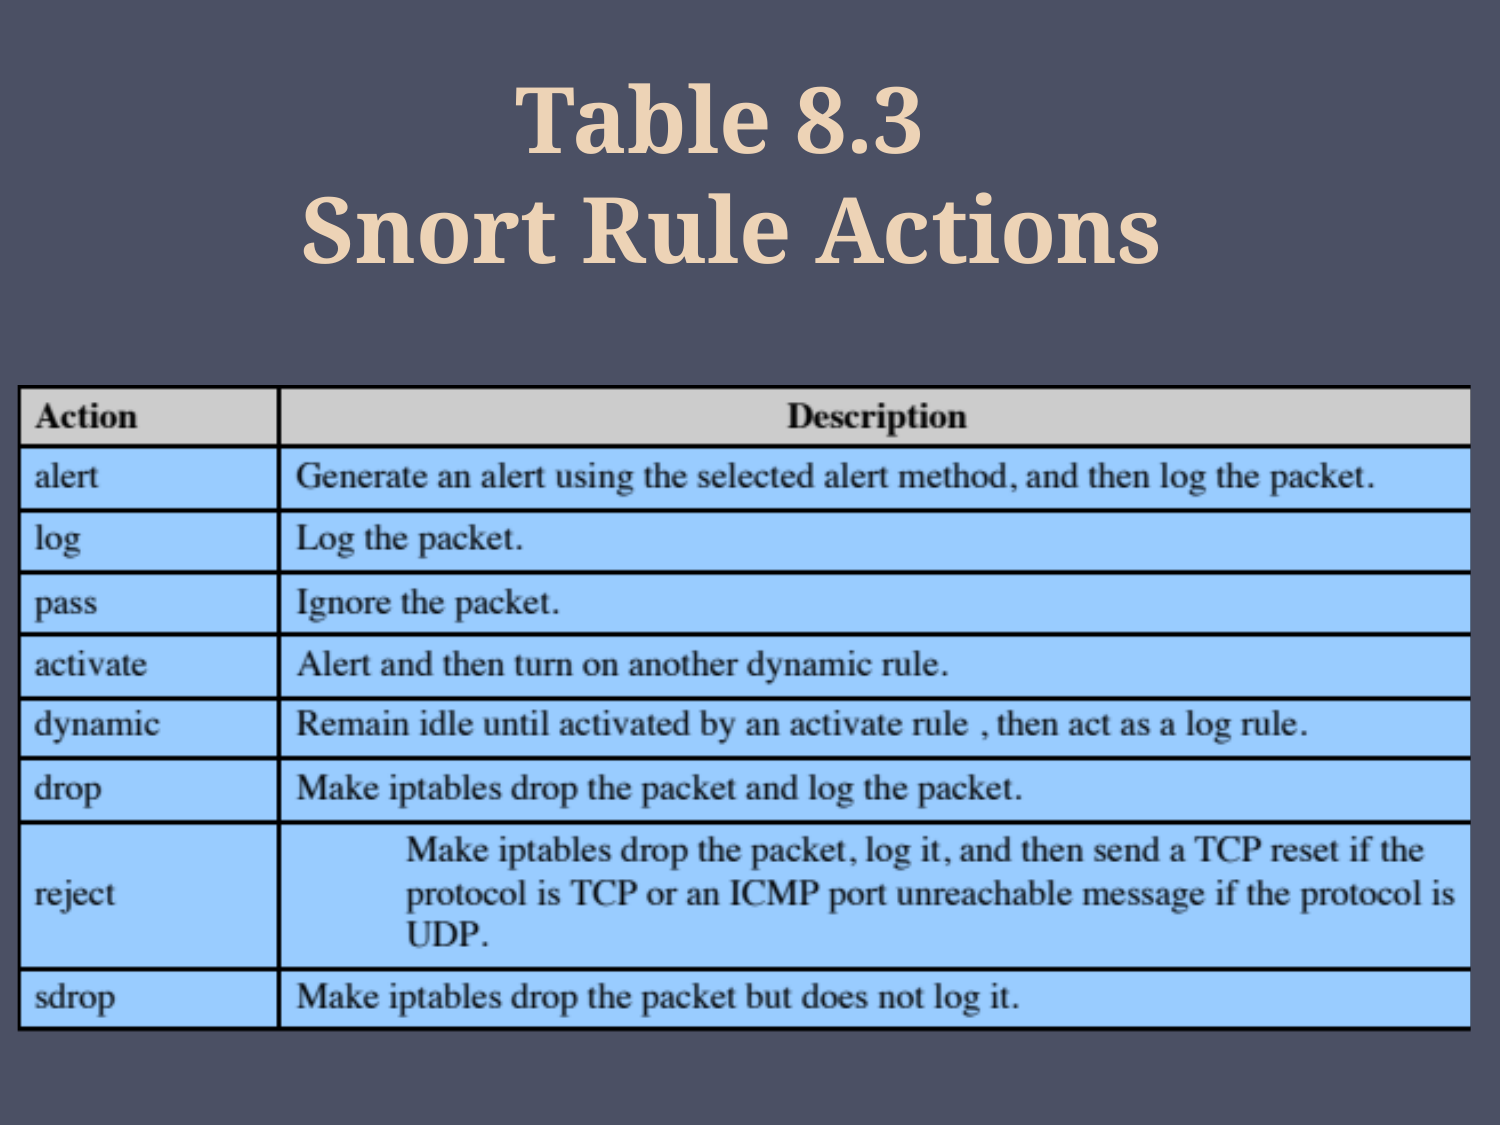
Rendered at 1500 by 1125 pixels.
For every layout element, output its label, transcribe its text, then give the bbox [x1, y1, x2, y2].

text_box Table 8.3 Snort Rule Actions [0, 54, 1495, 290]
picture [17, 385, 1471, 1069]
